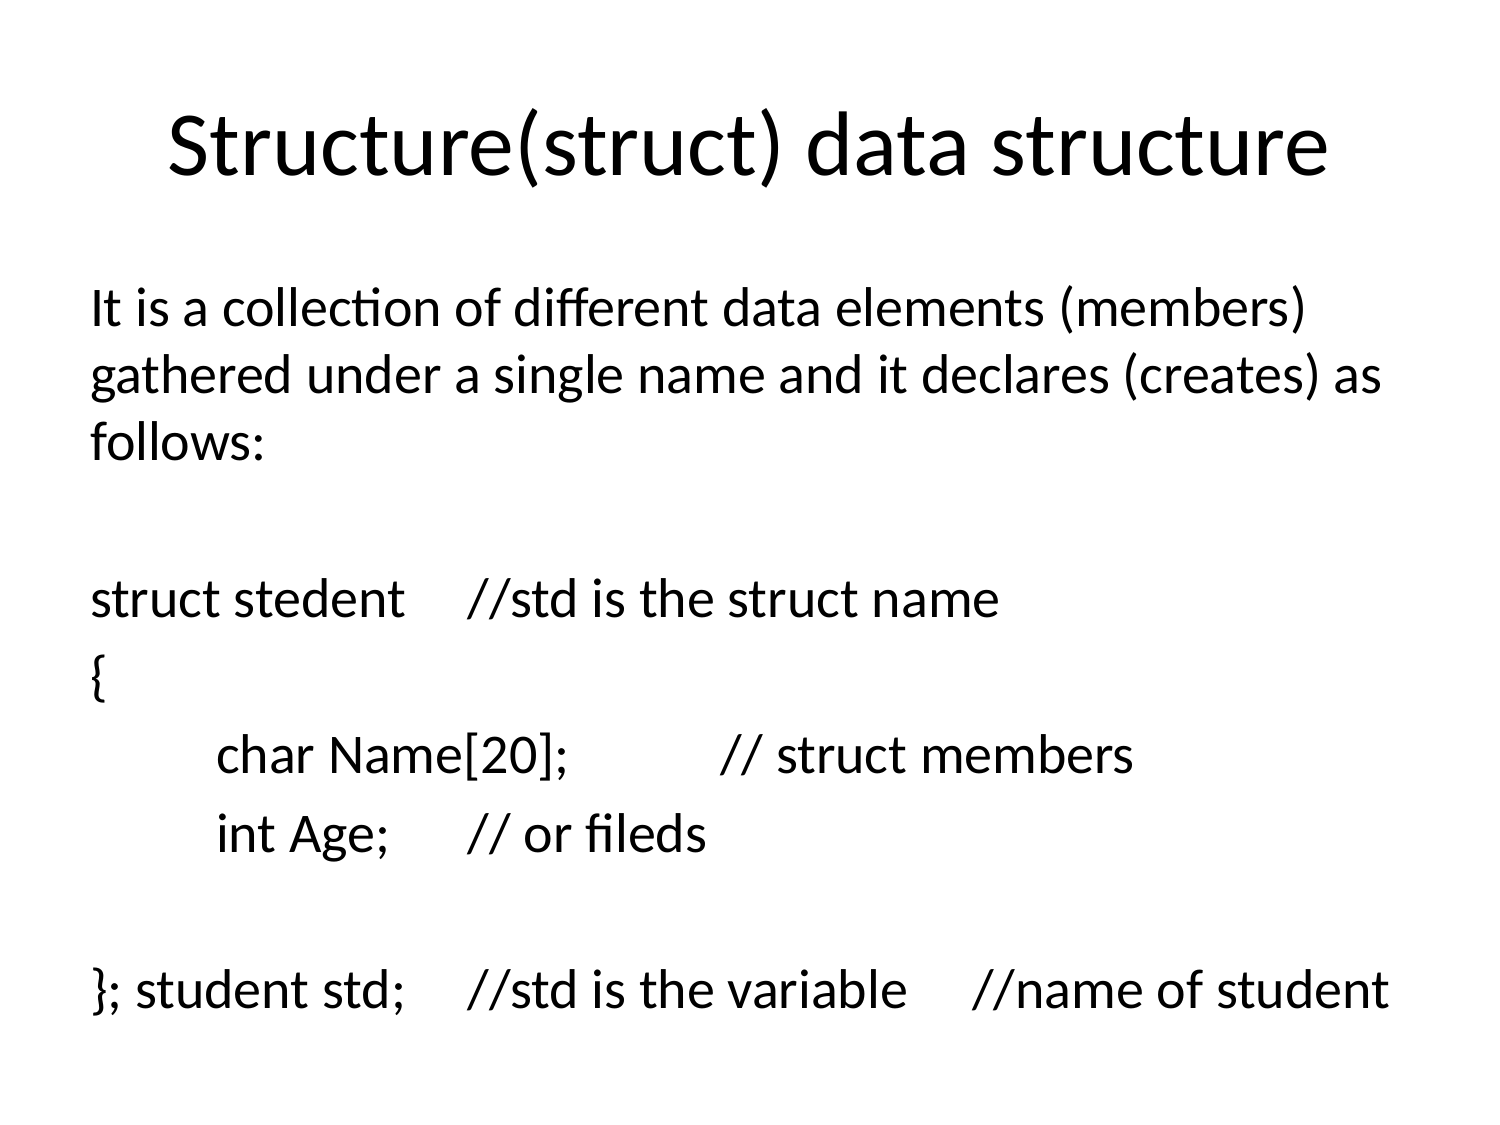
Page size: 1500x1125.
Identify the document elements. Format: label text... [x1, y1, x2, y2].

title Structure(struct) data structure [75, 45, 1425, 233]
list It is a collection of different data elements (members) gathered under a single name and it declares (creates) as follows: struct stedent //std is the struct name { char Name[20]; // struct members int Age; // or fileds }; student std; //std is the variable //name of student [75, 262, 1425, 1088]
